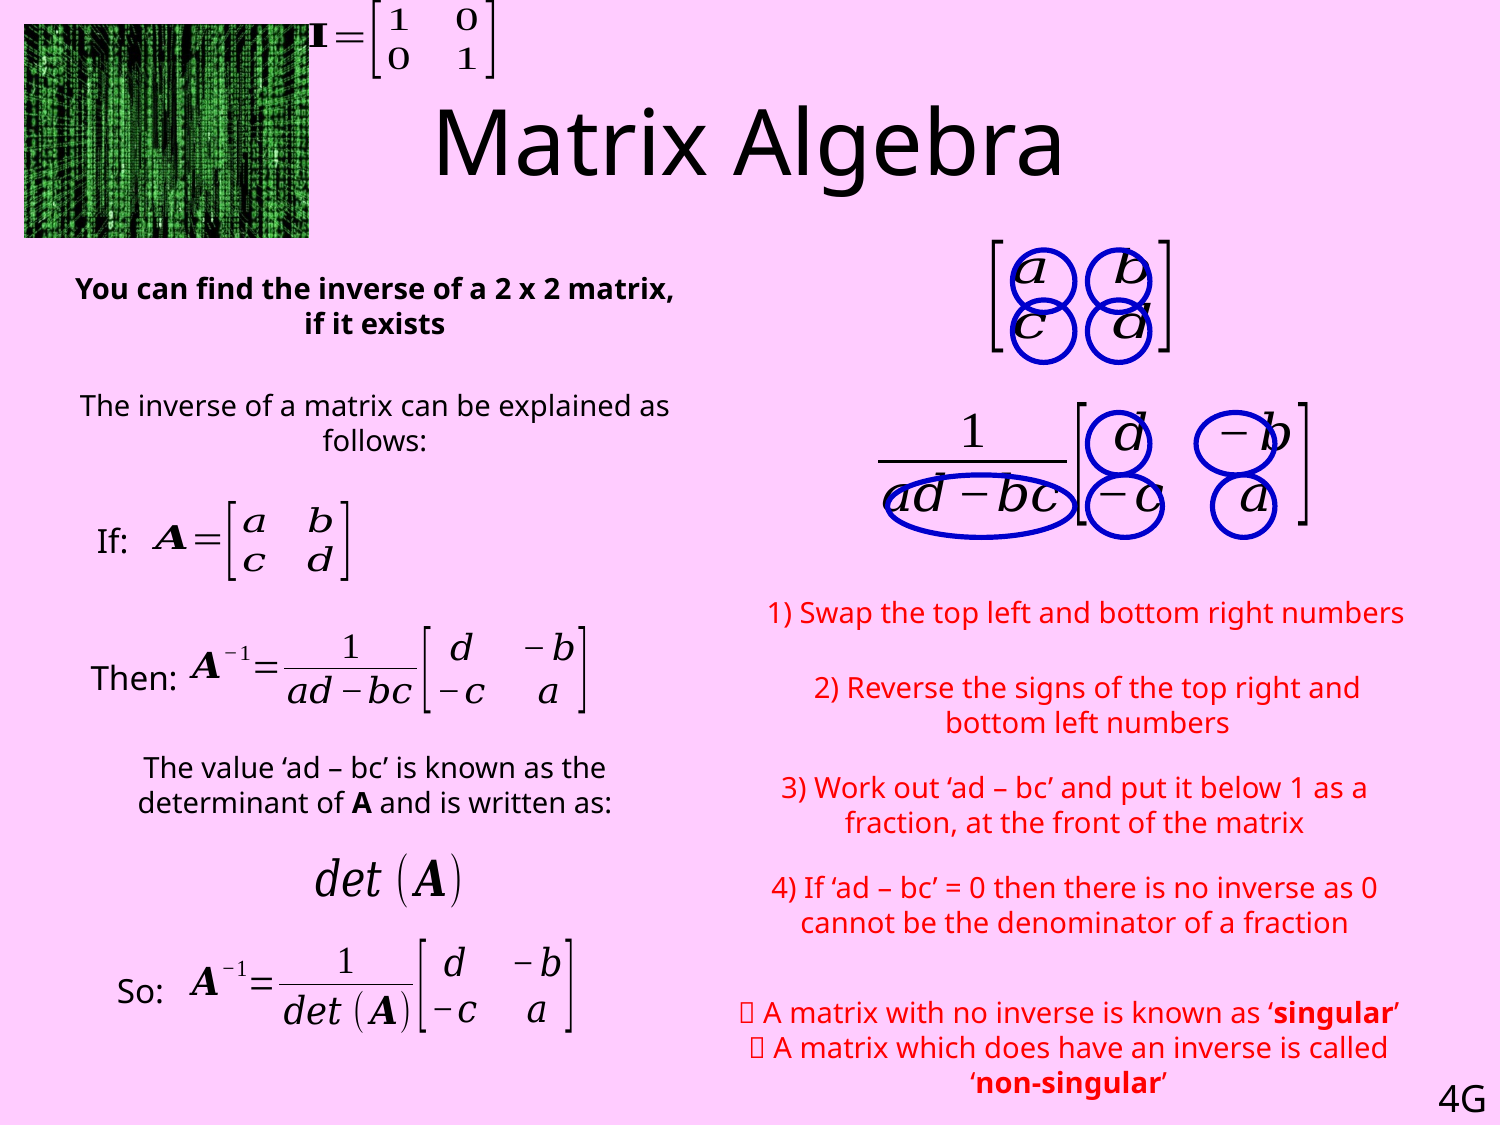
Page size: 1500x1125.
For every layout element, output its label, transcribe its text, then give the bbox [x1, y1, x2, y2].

text_box [1193, 410, 1278, 478]
text_box [1085, 410, 1153, 476]
text_box 3) Work out ‘ad – bc’ and put it below 1 as a fraction, at the front of the matrix [737, 762, 1413, 848]
text_box If: [82, 512, 144, 568]
text_box [885, 472, 1078, 540]
text_box [1085, 306, 1153, 365]
title Matrix Algebra [313, 45, 1425, 233]
text_box Then: [75, 649, 193, 705]
text_box [1010, 247, 1078, 306]
text_box  A matrix with no inverse is known as ‘singular’  A matrix which does have an inverse is called ‘non-singular’ [699, 987, 1438, 1108]
text_box 4G [1423, 1067, 1500, 1125]
text_box [1085, 472, 1165, 540]
text_box 4) If ‘ad – bc’ = 0 then there is no inverse as 0 cannot be the denominator of a fraction [737, 862, 1413, 948]
text_box [1010, 297, 1078, 365]
text_box So: [102, 962, 179, 1018]
text_box [1085, 247, 1153, 315]
text_box [1210, 474, 1278, 540]
picture [24, 24, 309, 238]
list You can find the inverse of a 2 x 2 matrix, if it exists The inverse of a matrix can be explained as follows: The value ‘ad – bc’ is known as the determinant of A and is written as: [50, 262, 700, 1005]
text_box 2) Reverse the signs of the top right and bottom left numbers [749, 662, 1425, 748]
text_box 1) Swap the top left and bottom right numbers [751, 587, 1421, 638]
